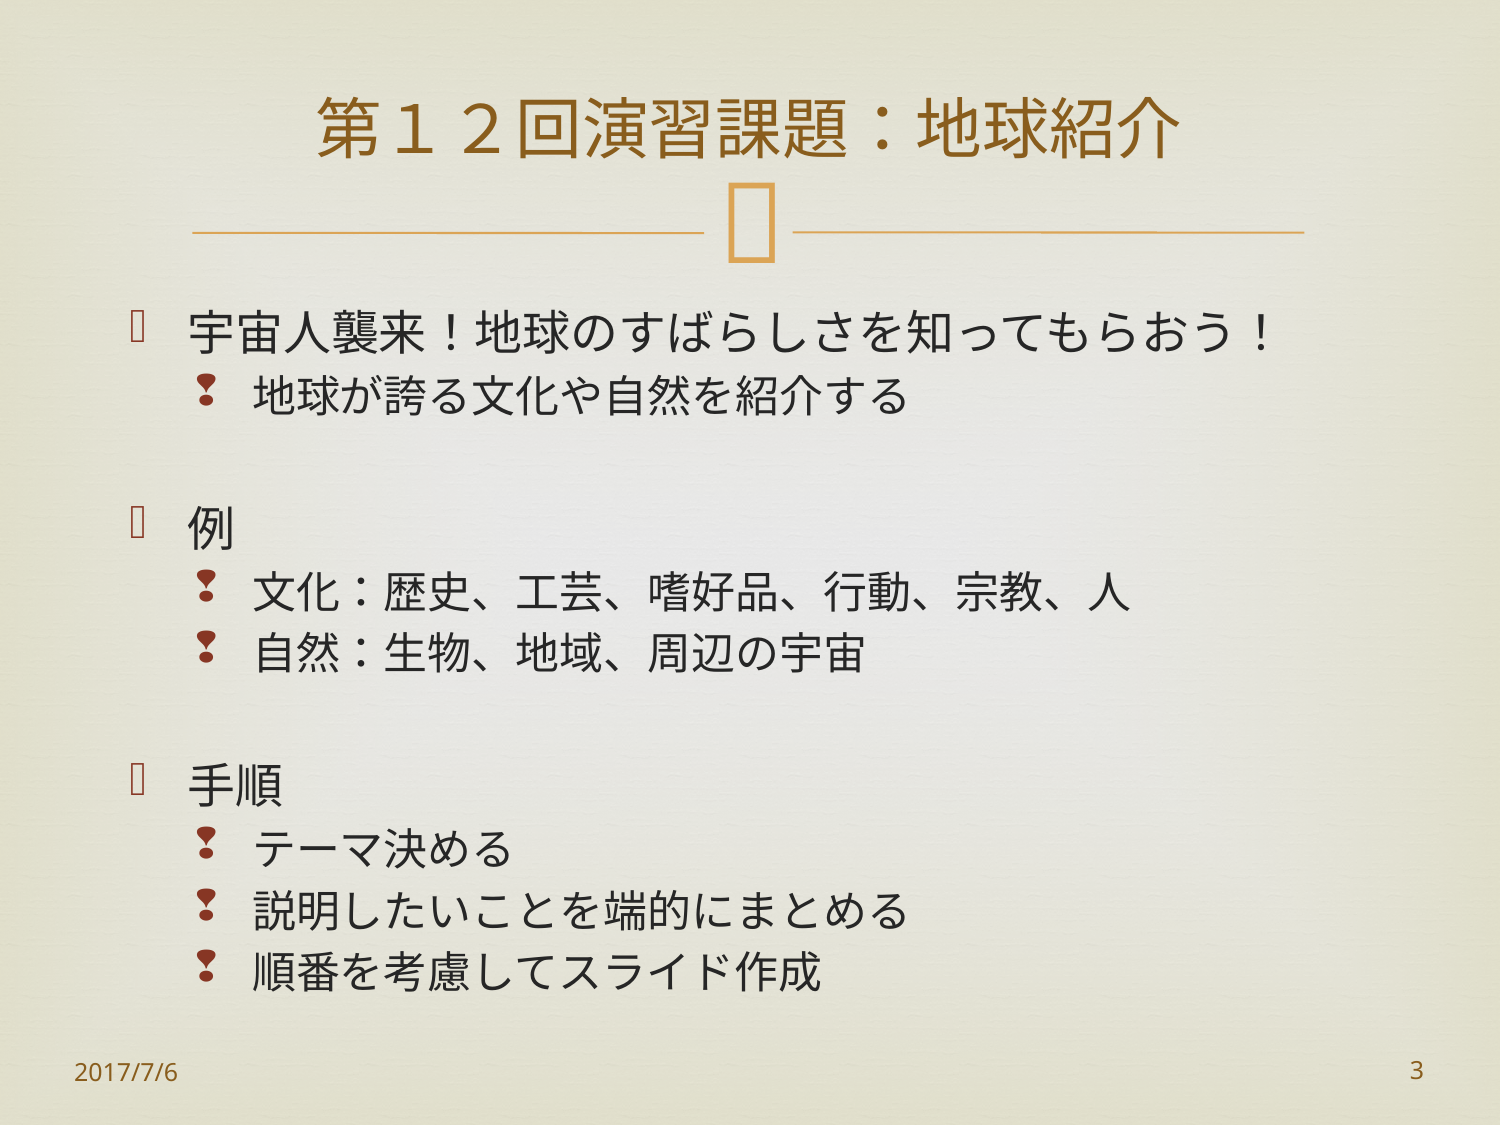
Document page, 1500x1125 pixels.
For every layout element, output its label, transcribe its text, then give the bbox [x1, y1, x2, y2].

list 宇宙人襲来！地球のすばらしさを知ってもらおう！ 地球が誇る文化や自然を紹介する 例 文化：歴史、工芸、嗜好品、行動、宗教、人 自然：生物、地域、周辺の宇宙 手順 テーマ決める 説明したいことを端的にまとめる 順番を考慮してスライド作成 [114, 295, 1386, 1005]
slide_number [59, 1041, 410, 1102]
title 第１２回演習課題：地球紹介 [112, 40, 1386, 214]
slide_number 3 [1089, 1041, 1440, 1102]
